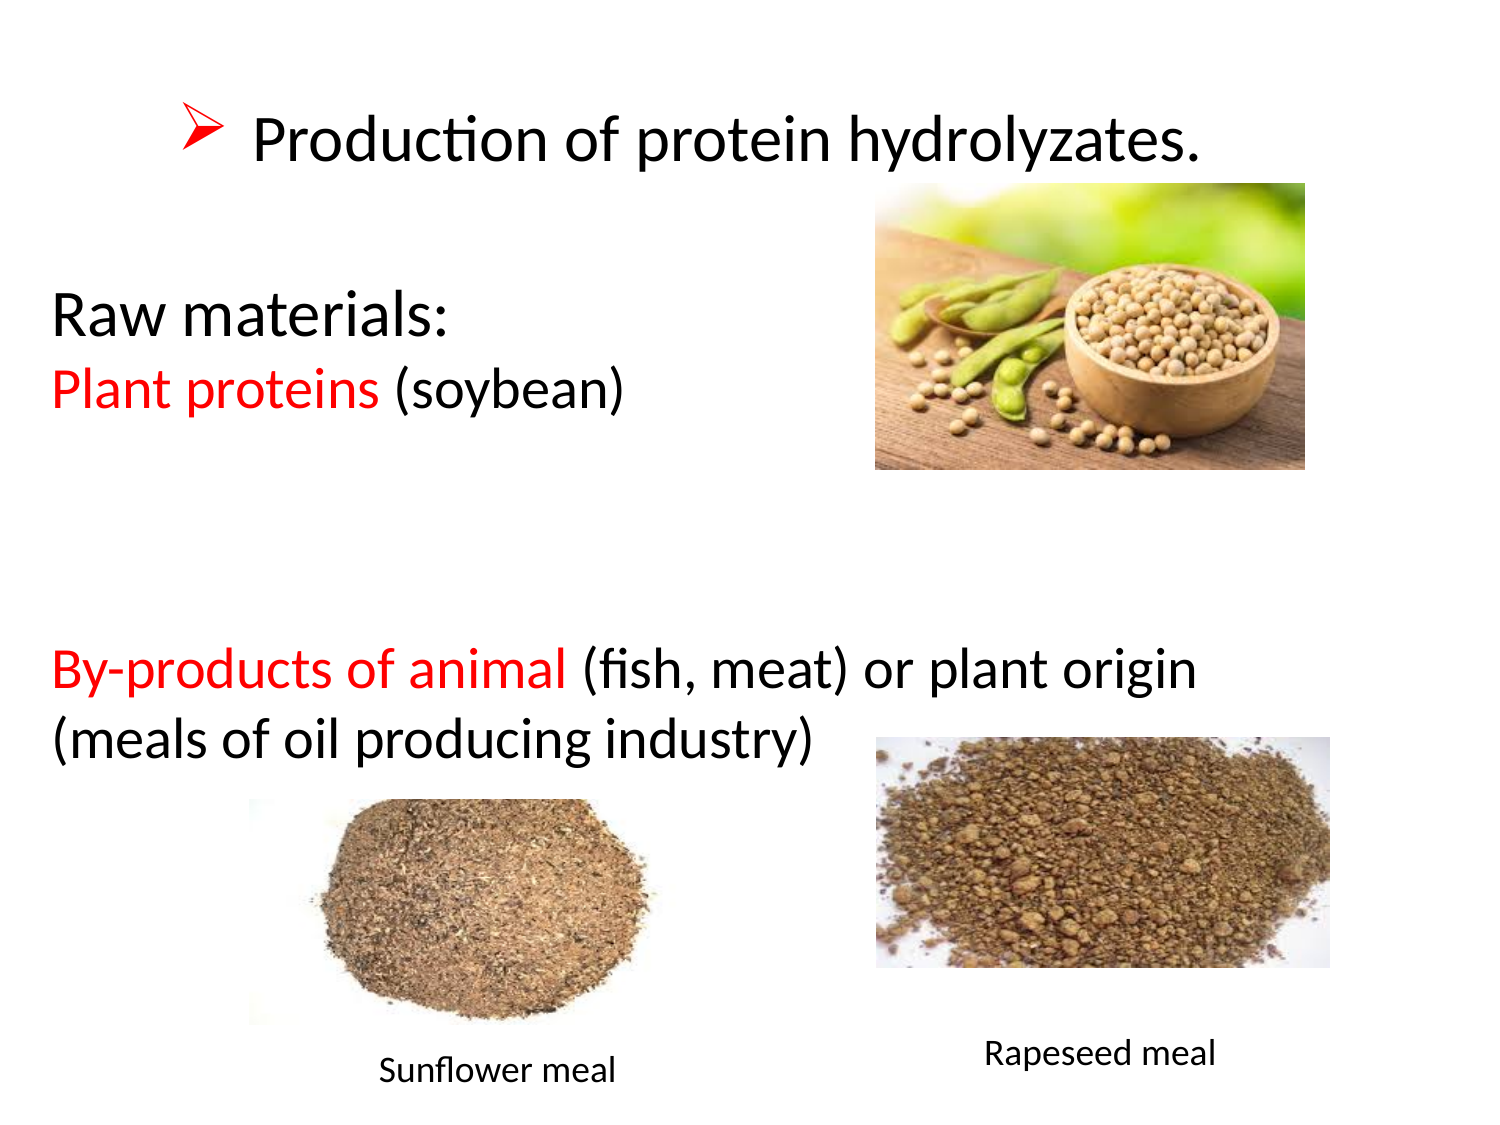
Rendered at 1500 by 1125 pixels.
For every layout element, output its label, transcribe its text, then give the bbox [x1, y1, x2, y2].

text_box Production of protein hydrolyzates. [162, 87, 1338, 183]
picture [249, 799, 719, 1026]
text_box Raw materials: Plant proteins (soybean) By-products of animal (fish, meat) or plant origin (meals of oil producing industry) [36, 262, 1363, 857]
text_box Sunflower meal [364, 1037, 632, 1098]
text_box Rapeseed meal [969, 1020, 1232, 1080]
picture [876, 737, 1331, 968]
picture [874, 183, 1305, 470]
